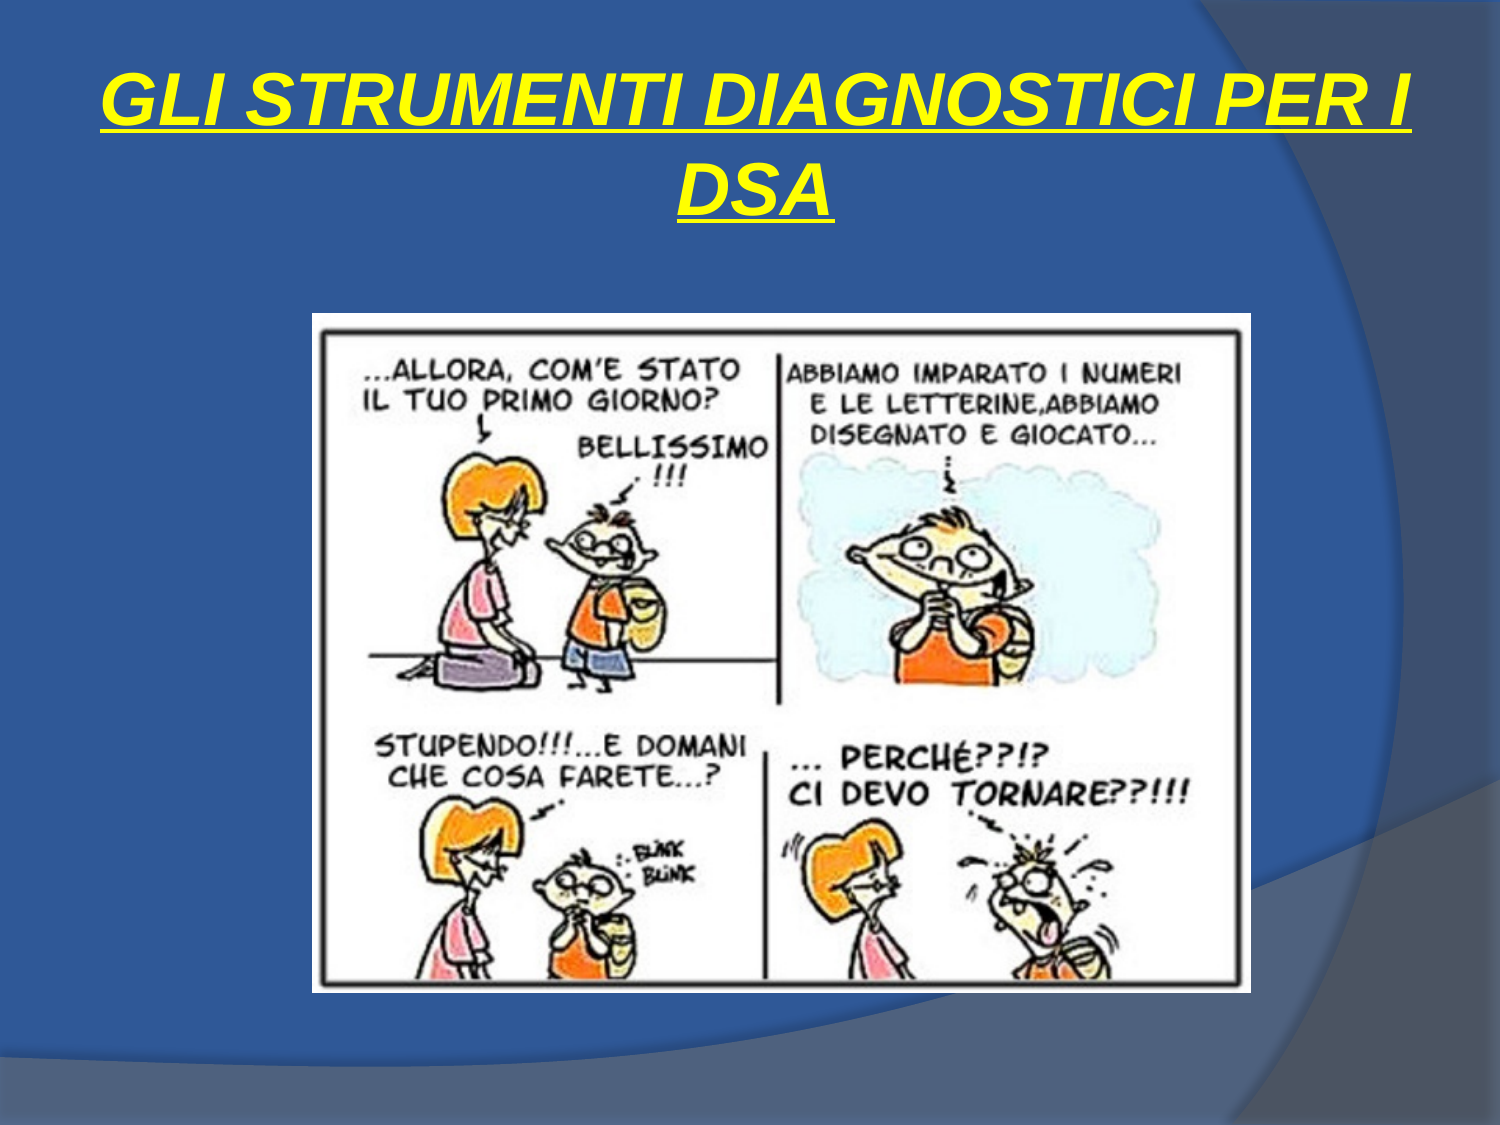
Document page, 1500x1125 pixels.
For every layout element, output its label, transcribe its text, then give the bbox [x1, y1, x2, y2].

picture [312, 313, 1251, 994]
text_box GLI STRUMENTI DIAGNOSTICI PER I DSA [53, 42, 1459, 238]
